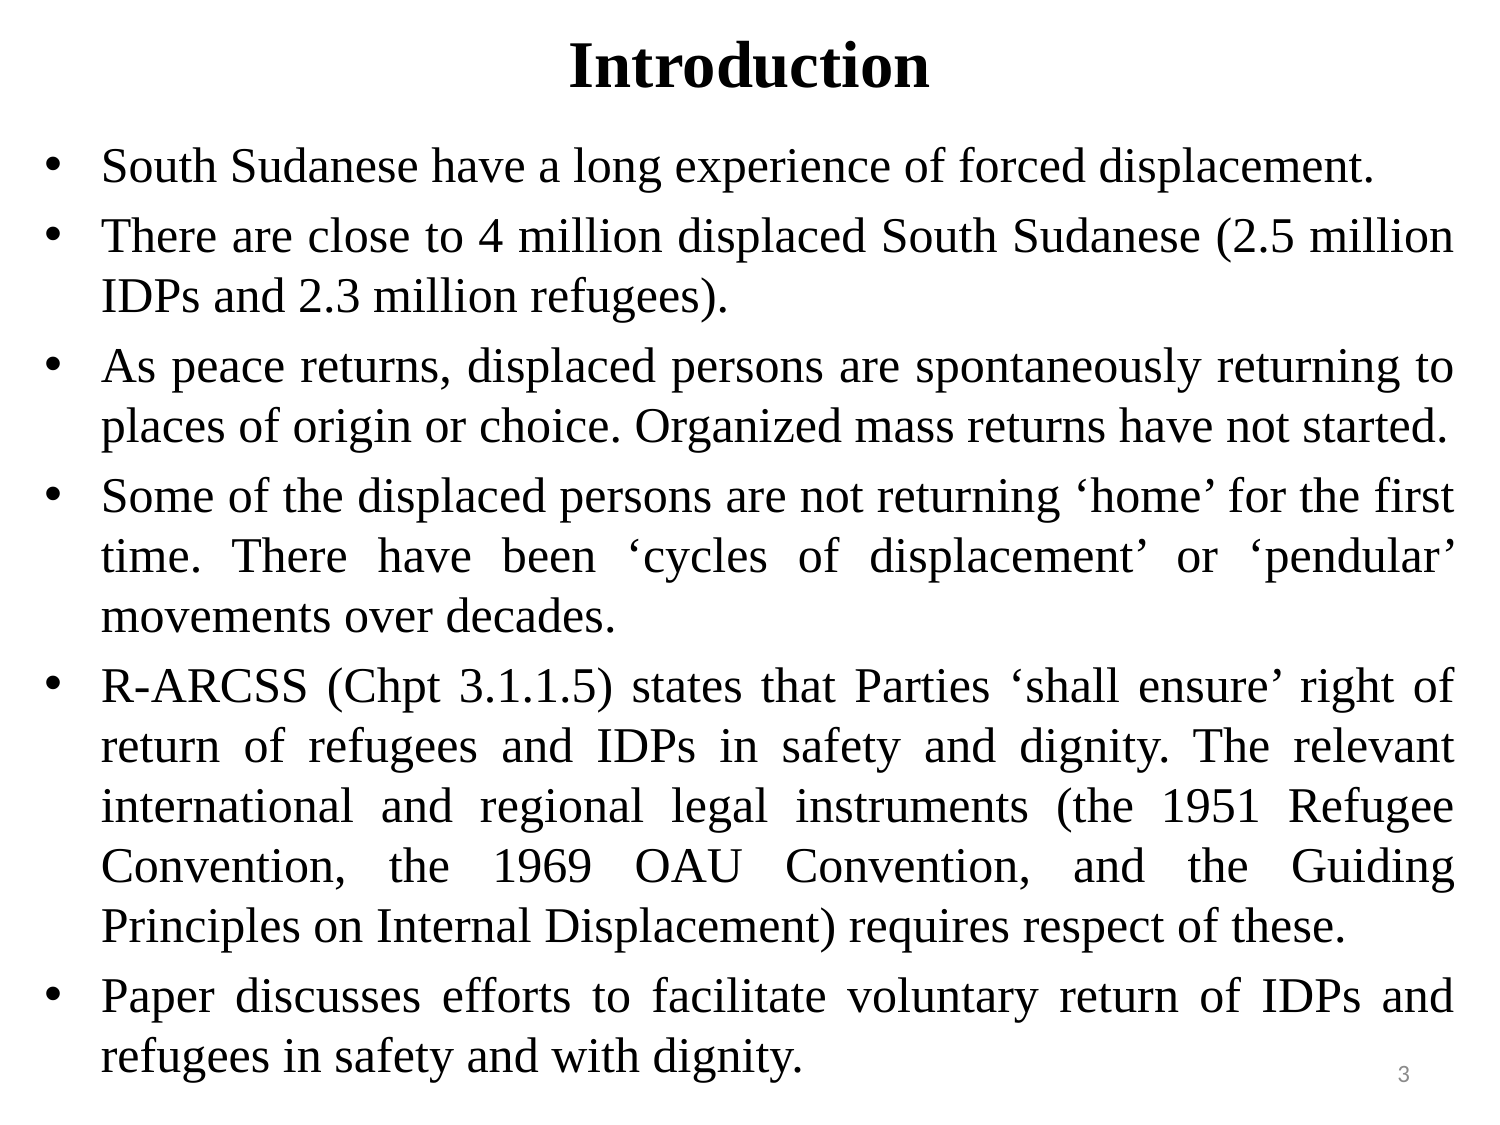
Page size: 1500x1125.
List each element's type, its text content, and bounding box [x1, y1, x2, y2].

list South Sudanese have a long experience of forced displacement. There are close to 4 million displaced South Sudanese (2.5 million IDPs and 2.3 million refugees). As peace returns, displaced persons are spontaneously returning to places of origin or choice. Organized mass returns have not started. Some of the displaced persons are not returning ‘home’ for the first time. There have been ‘cycles of displacement’ or ‘pendular’ movements over decades. R-ARCSS (Chpt 3.1.1.5) states that Parties ‘shall ensure’ right of return of refugees and IDPs in safety and dignity. The relevant international and regional legal instruments (the 1951 Refugee Convention, the 1969 OAU Convention, and the Guiding Principles on Internal Displacement) requires respect of these. Paper discusses efforts to facilitate voluntary return of IDPs and refugees in safety and with dignity. [29, 125, 1471, 1094]
title Introduction [75, 19, 1425, 102]
slide_number 3 [1074, 1042, 1425, 1103]
